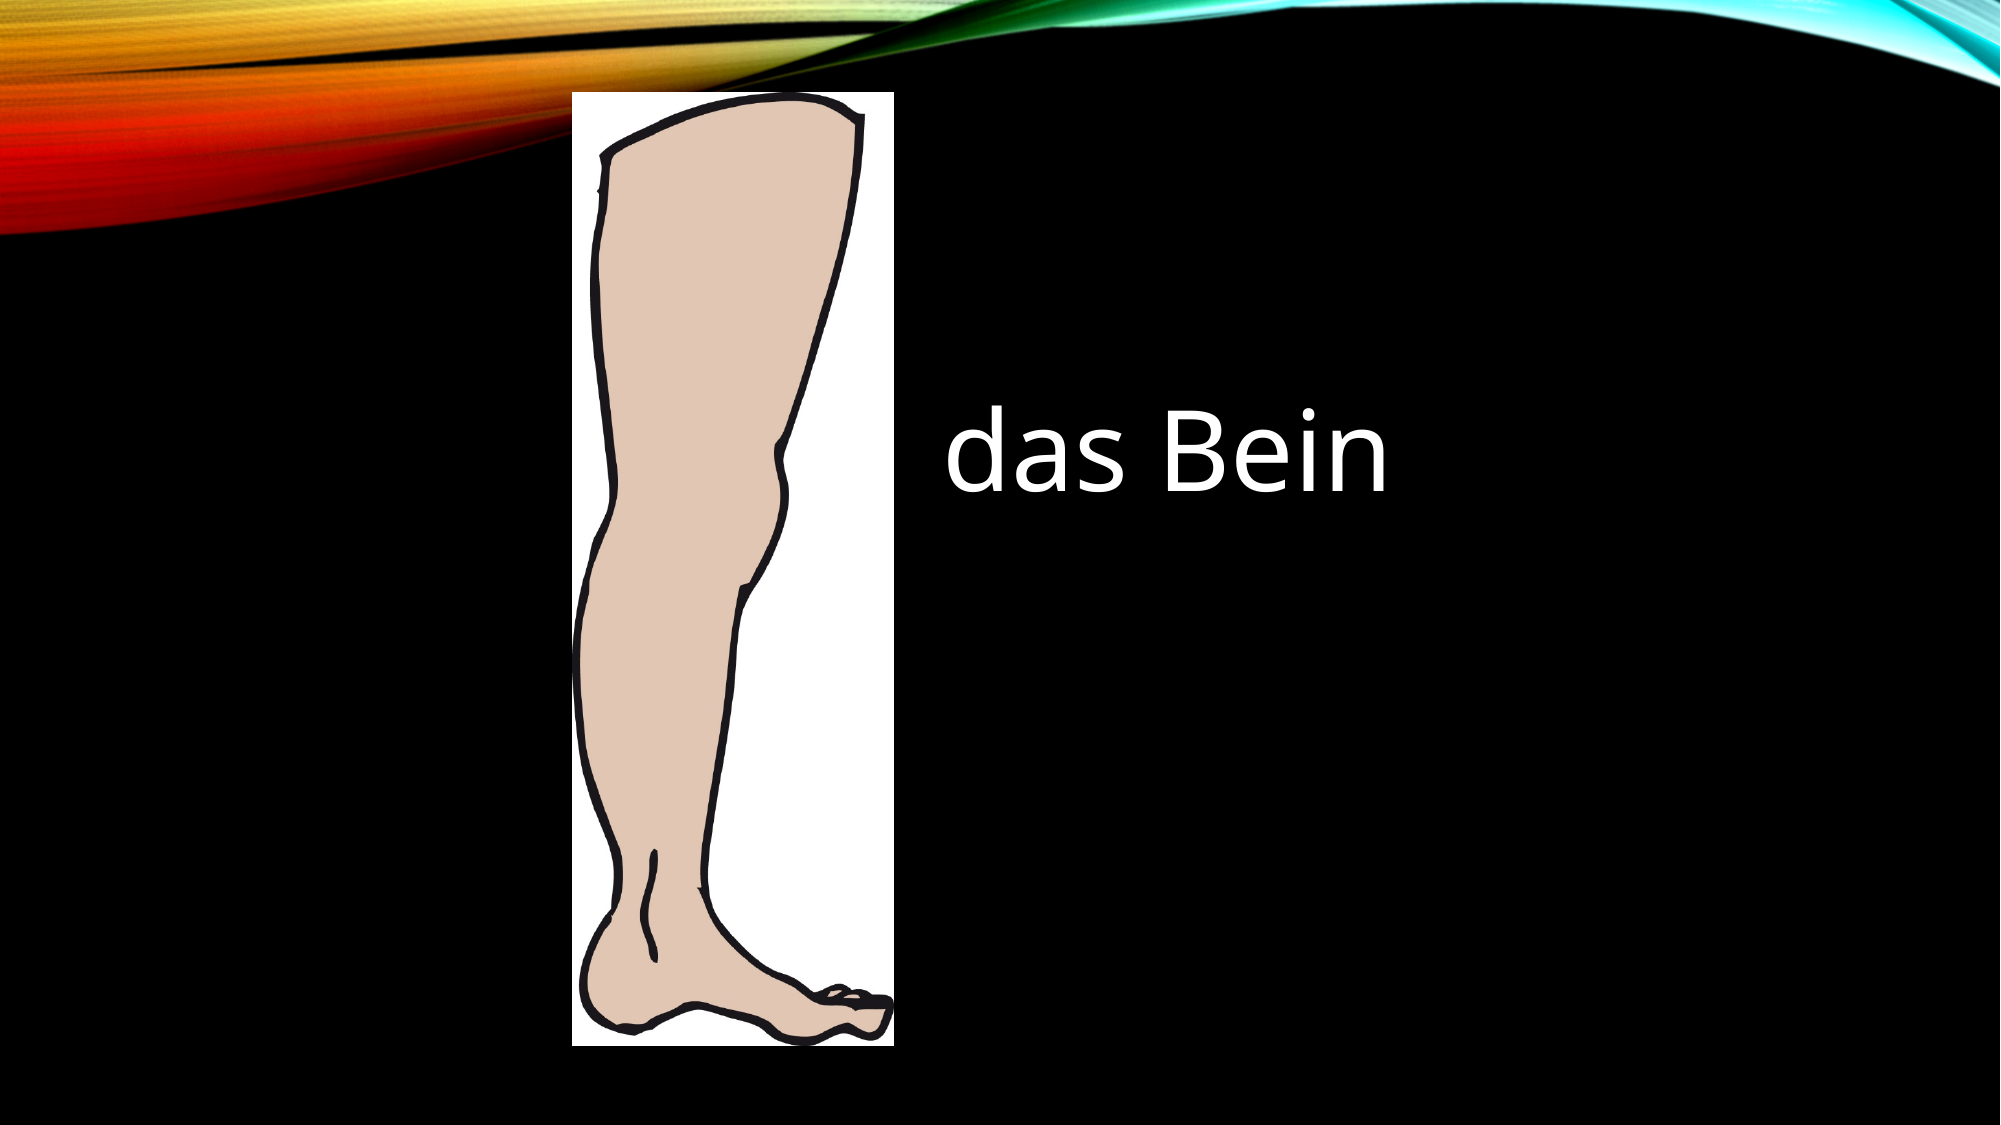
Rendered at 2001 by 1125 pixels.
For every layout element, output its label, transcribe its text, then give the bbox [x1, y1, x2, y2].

text_box das Bein [927, 371, 1408, 521]
picture [0, 0, 2000, 1047]
